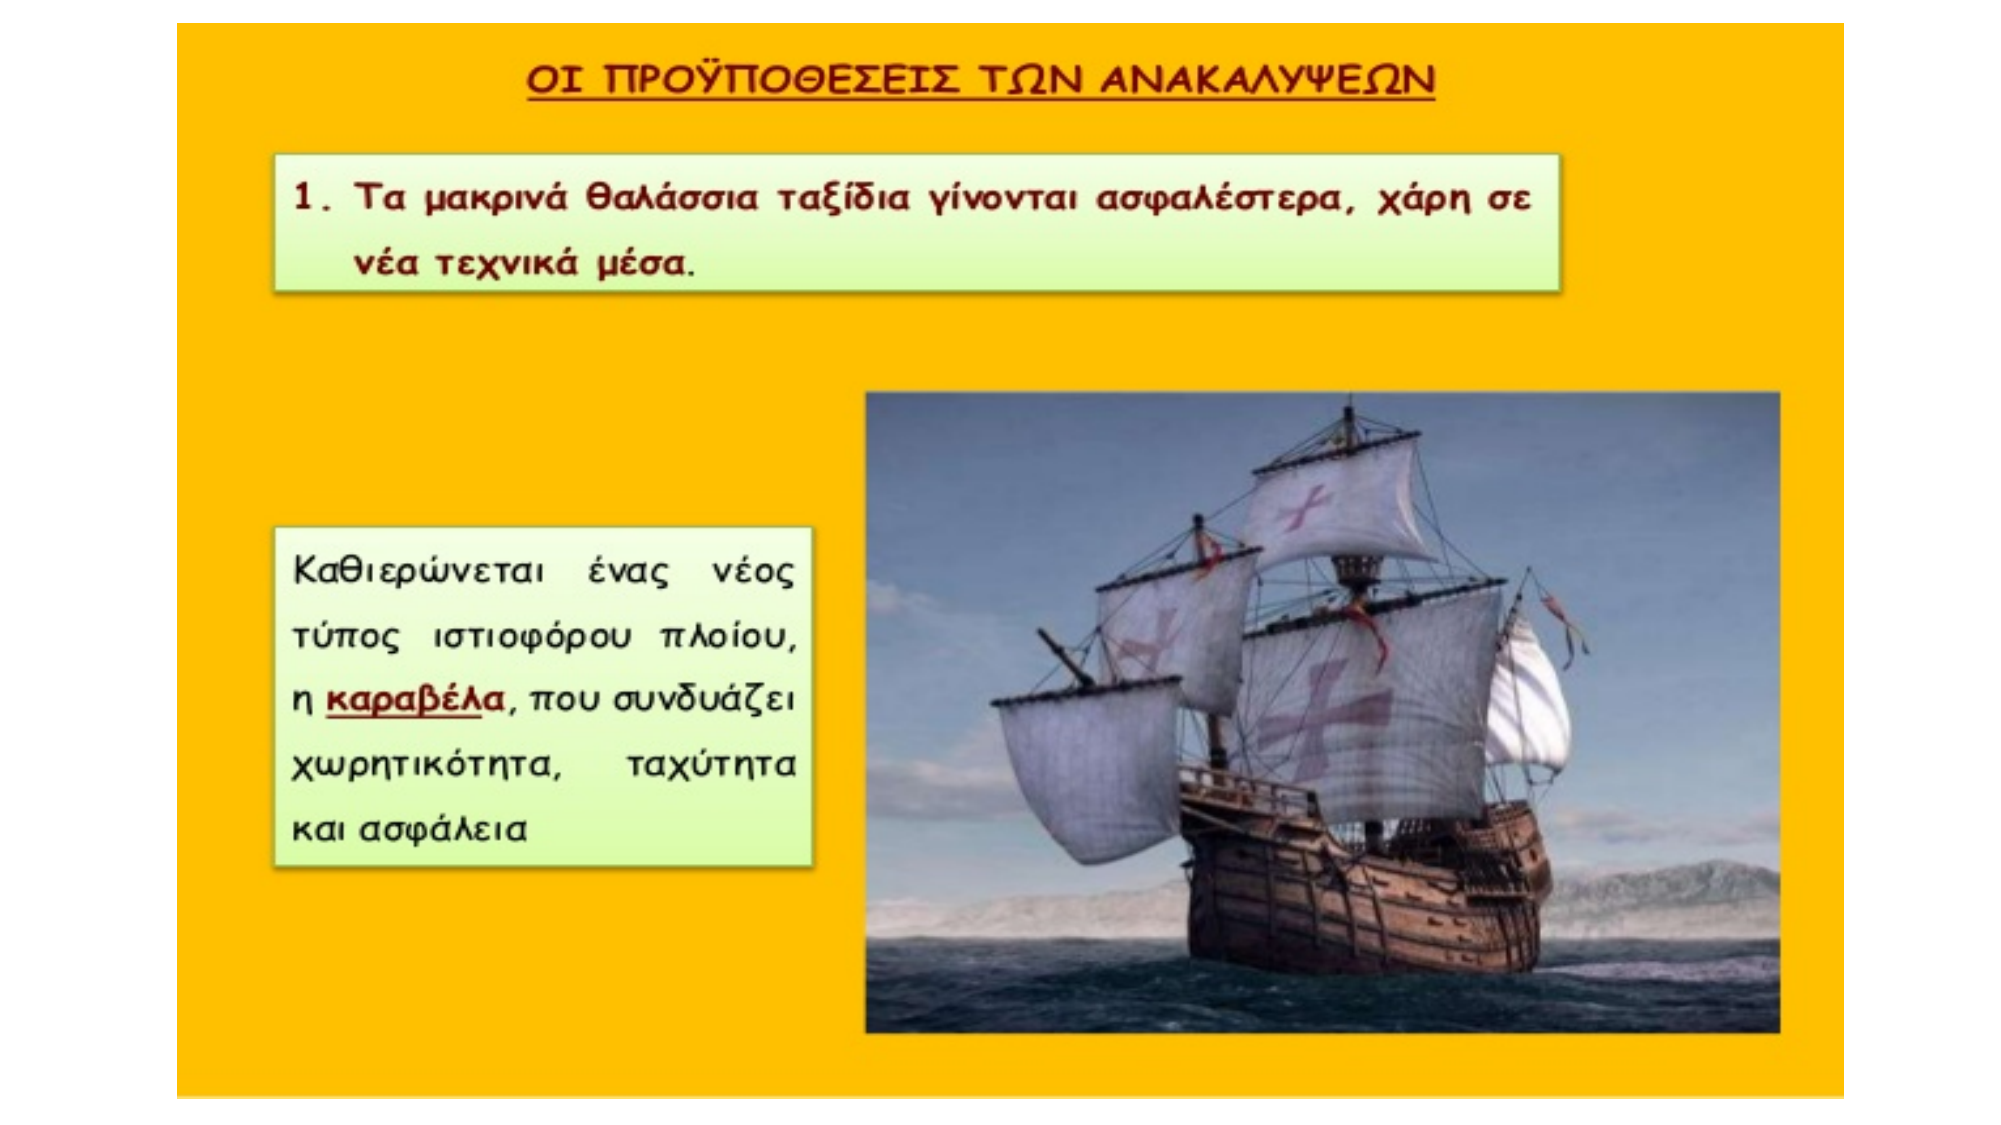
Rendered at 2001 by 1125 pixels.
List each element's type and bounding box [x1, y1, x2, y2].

picture [177, 23, 1844, 1099]
